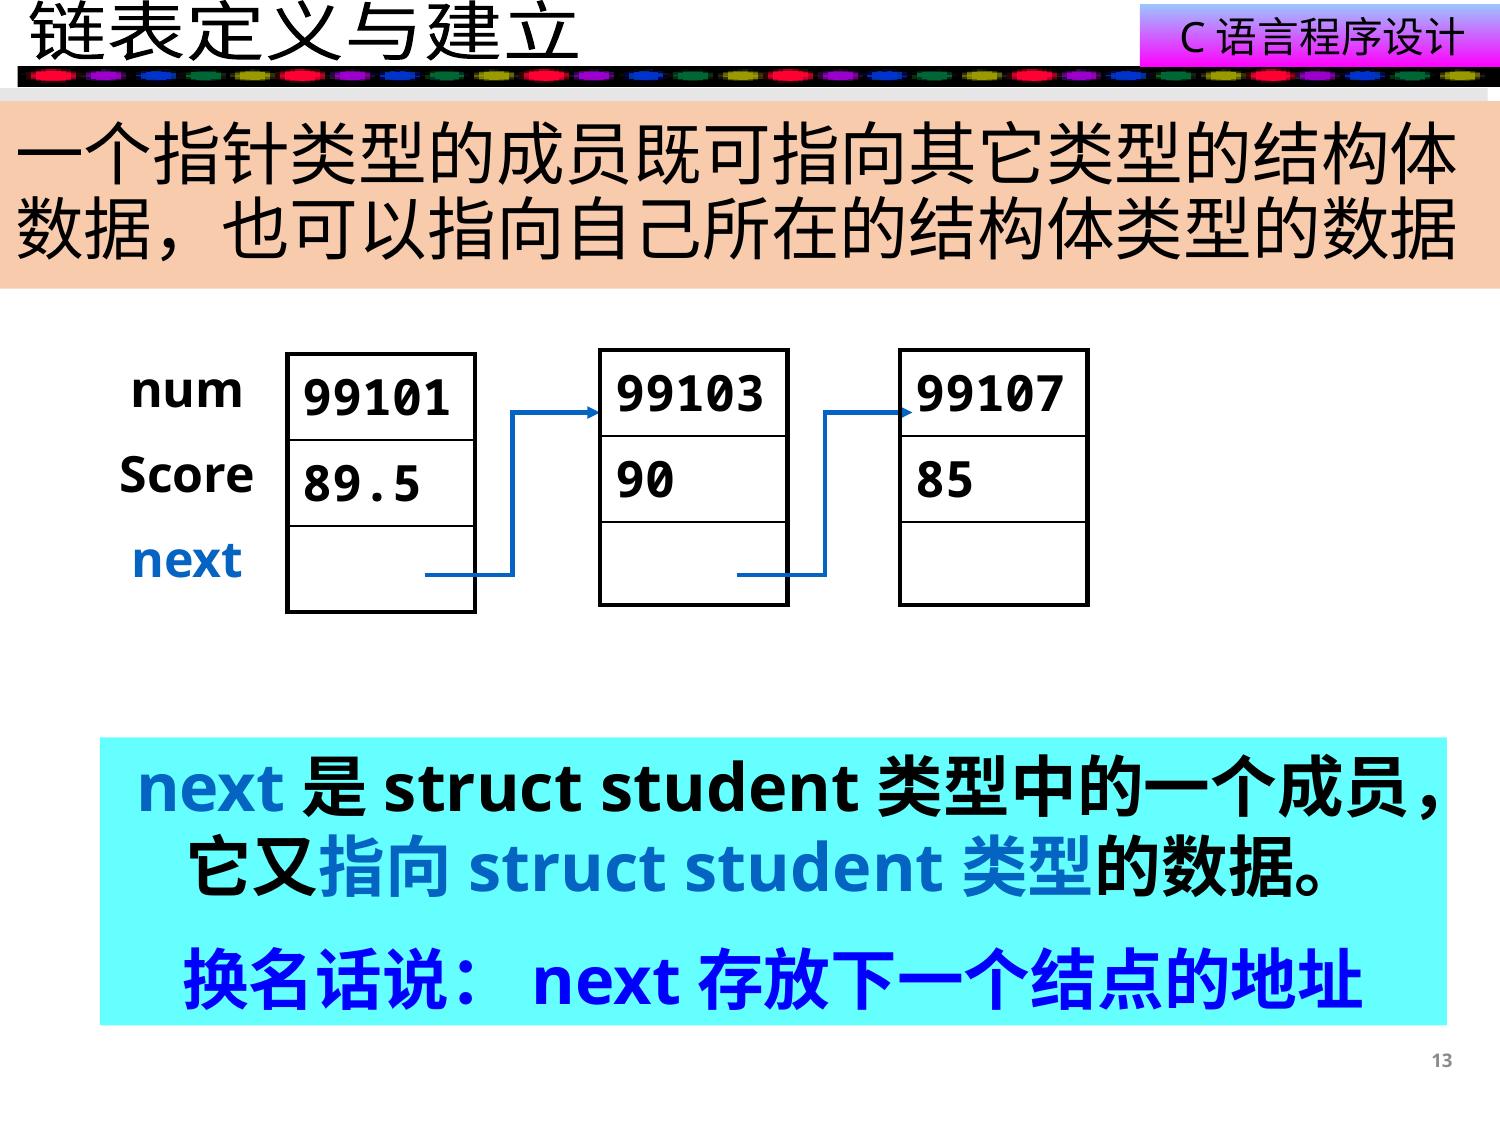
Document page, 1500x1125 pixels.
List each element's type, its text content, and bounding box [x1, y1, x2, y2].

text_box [737, 412, 913, 575]
table_header 99103 [602, 352, 785, 435]
table_cell [902, 523, 1085, 603]
table_cell 85 [913, 437, 1085, 521]
table_cell [290, 527, 473, 610]
table_header 99101 [290, 356, 473, 439]
slide_number 13 [1155, 1024, 1468, 1100]
table_header 99107 [902, 352, 1085, 435]
table_cell [602, 523, 785, 603]
table_cell 89.5 [290, 441, 424, 525]
title 一个指针类型的成员既可指向其它类型的结构体数据，也可以指向自己所在的结构体类型的数据 [0, 101, 1500, 289]
table_cell 90 [602, 437, 737, 521]
text_box next是struct student类型中的一个成员，它又指向struct student类型的数据。 换名话说：next存放下一个结点的地址 [99, 737, 1447, 1026]
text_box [424, 412, 600, 575]
text_box num Score next [99, 349, 275, 595]
picture [17, 66, 1500, 87]
